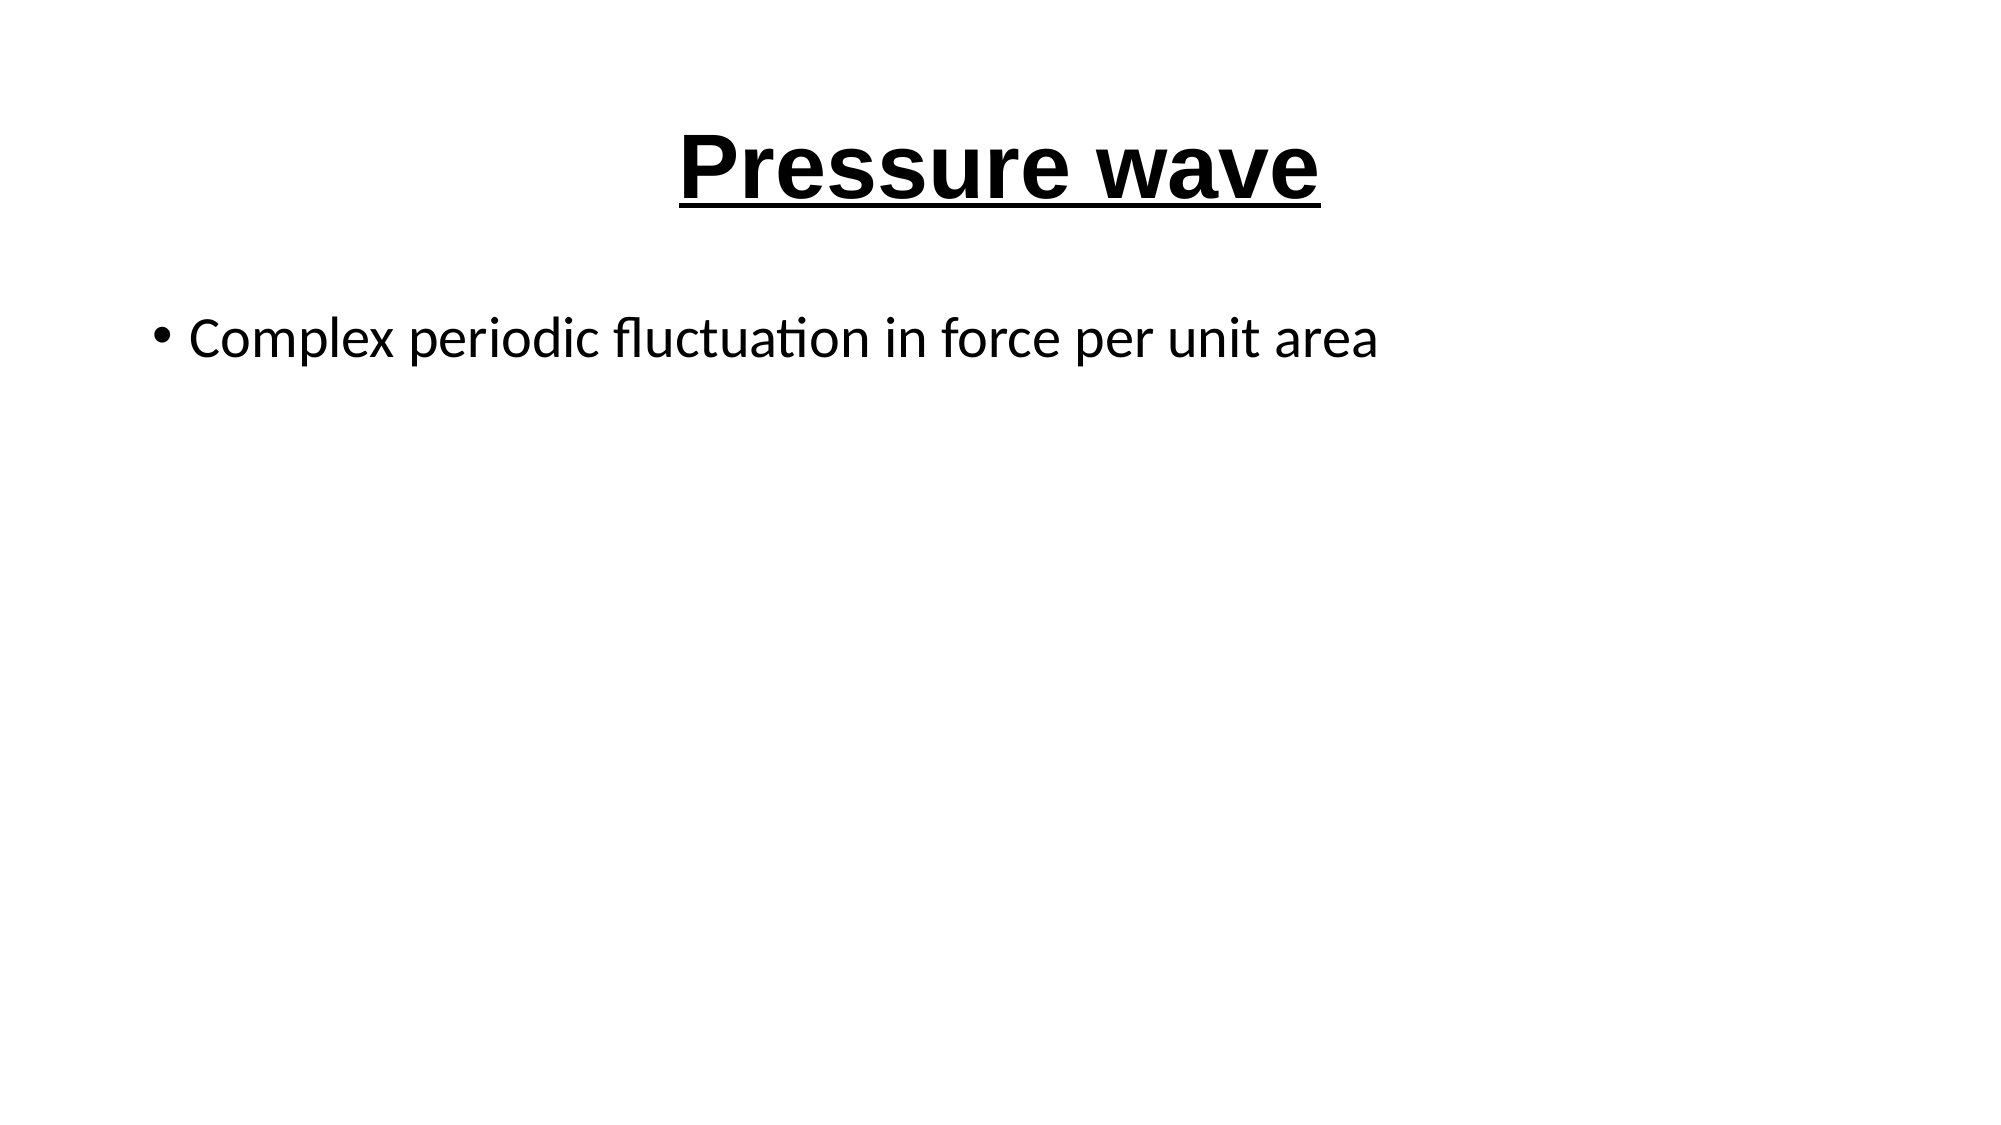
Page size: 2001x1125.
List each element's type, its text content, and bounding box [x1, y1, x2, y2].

list Complex periodic fluctuation in force per unit area [137, 299, 1863, 1014]
title Pressure wave [137, 59, 1863, 278]
